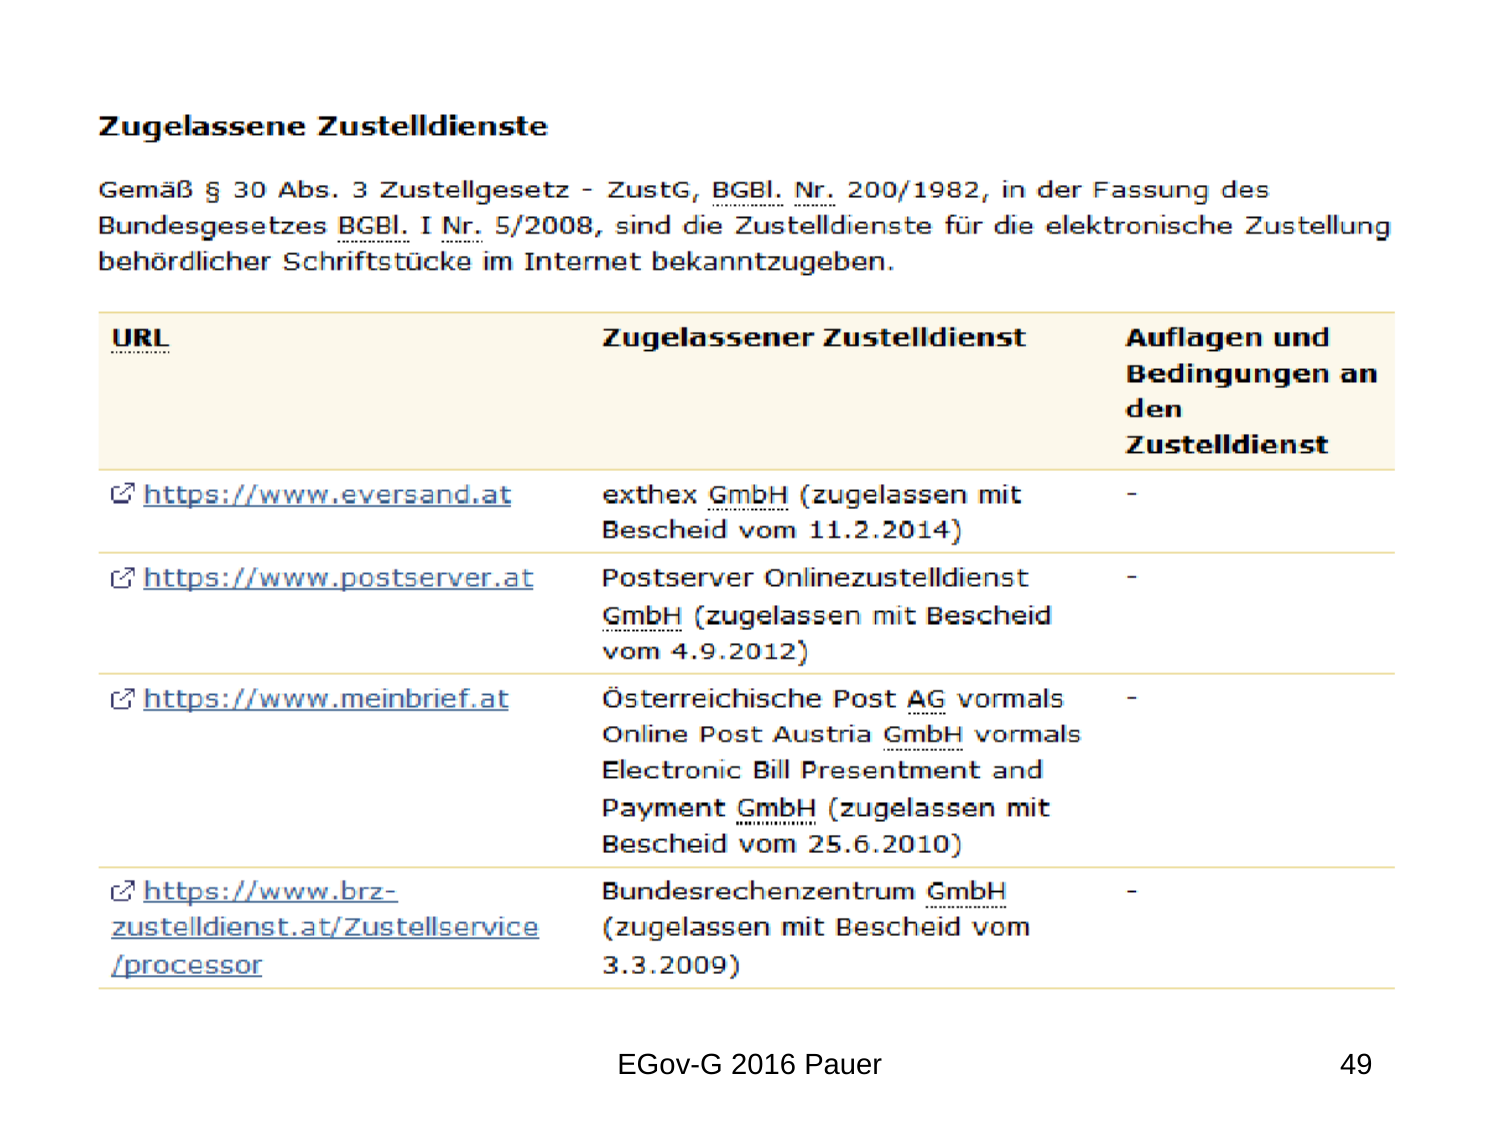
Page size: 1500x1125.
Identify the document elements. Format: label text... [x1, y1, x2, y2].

picture [52, 89, 1448, 1012]
footer EGov-G 2016 Pauer [512, 1024, 988, 1101]
slide_number 49 [1074, 1024, 1388, 1101]
